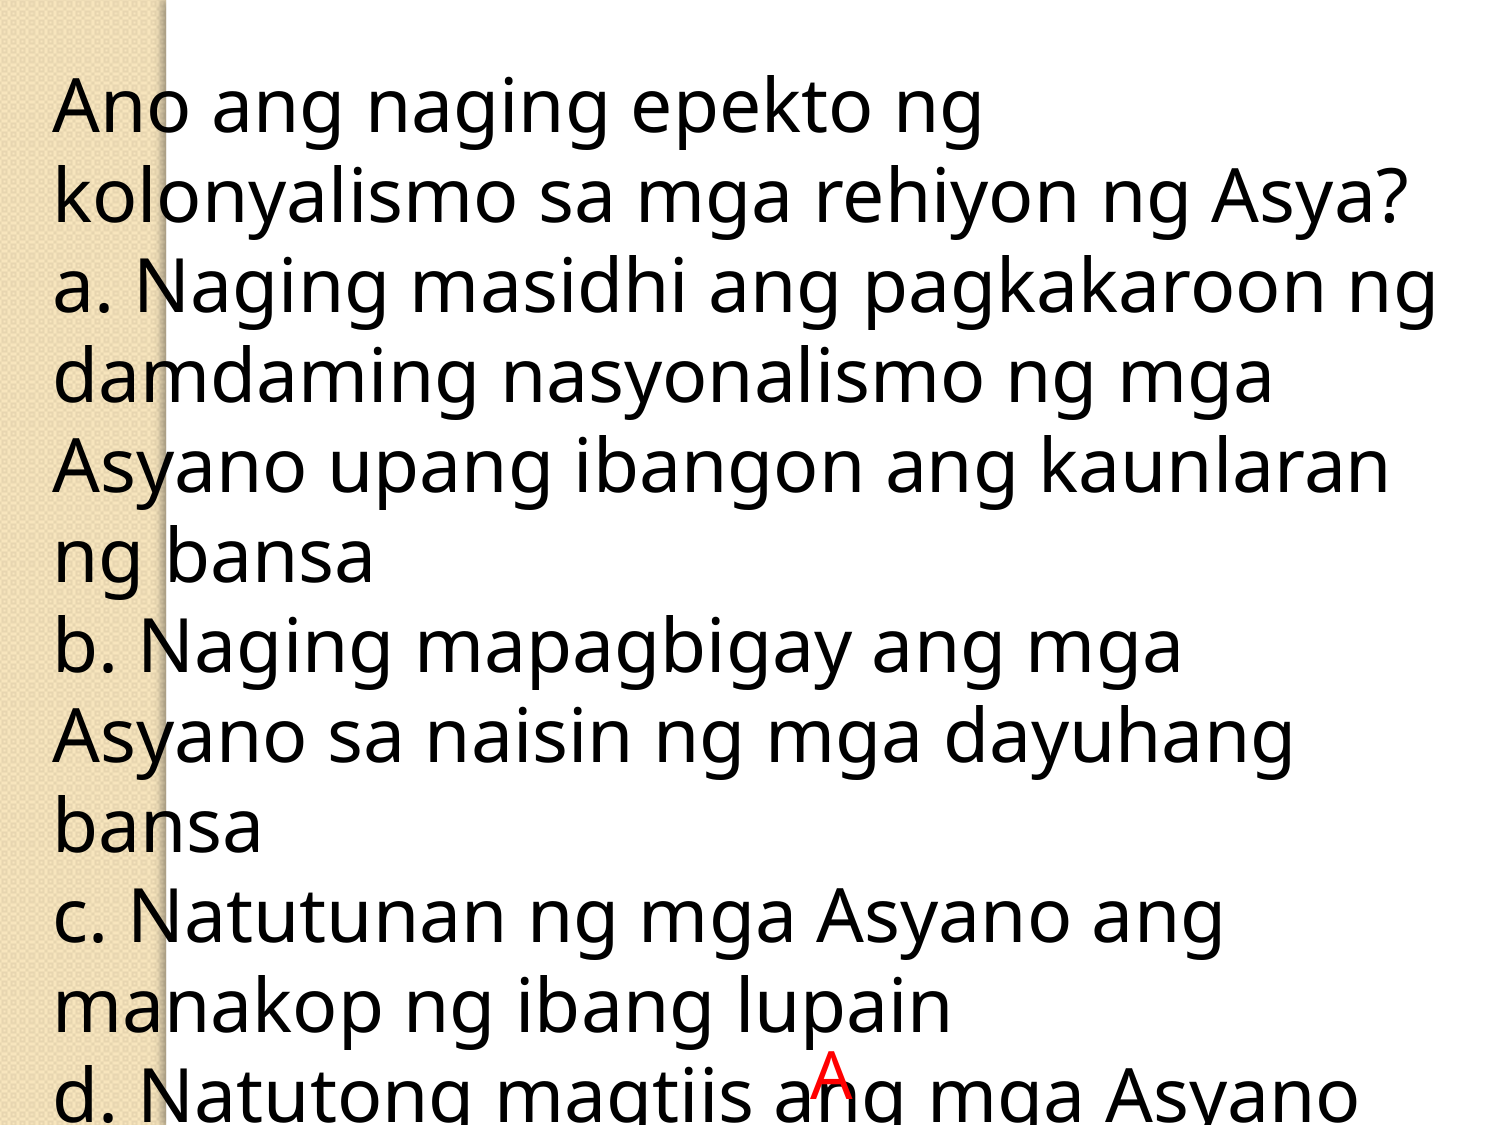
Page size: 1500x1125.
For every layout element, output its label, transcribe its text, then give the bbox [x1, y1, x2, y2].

text_box Ano ang naging epekto ng kolonyalismo sa mga rehiyon ng Asya? a. Naging masidhi ang pagkakaroon ng damdaming nasyonalismo ng mga Asyano upang ibangon ang kaunlaran ng bansa b. Naging mapagbigay ang mga Asyano sa naisin ng mga dayuhang bansa c. Natutunan ng mga Asyano ang manakop ng ibang lupain d. Natutong magtiis ang mga Asyano alang-alang sa kapayapaan [37, 49, 1463, 1038]
text_box A [674, 1025, 975, 1125]
